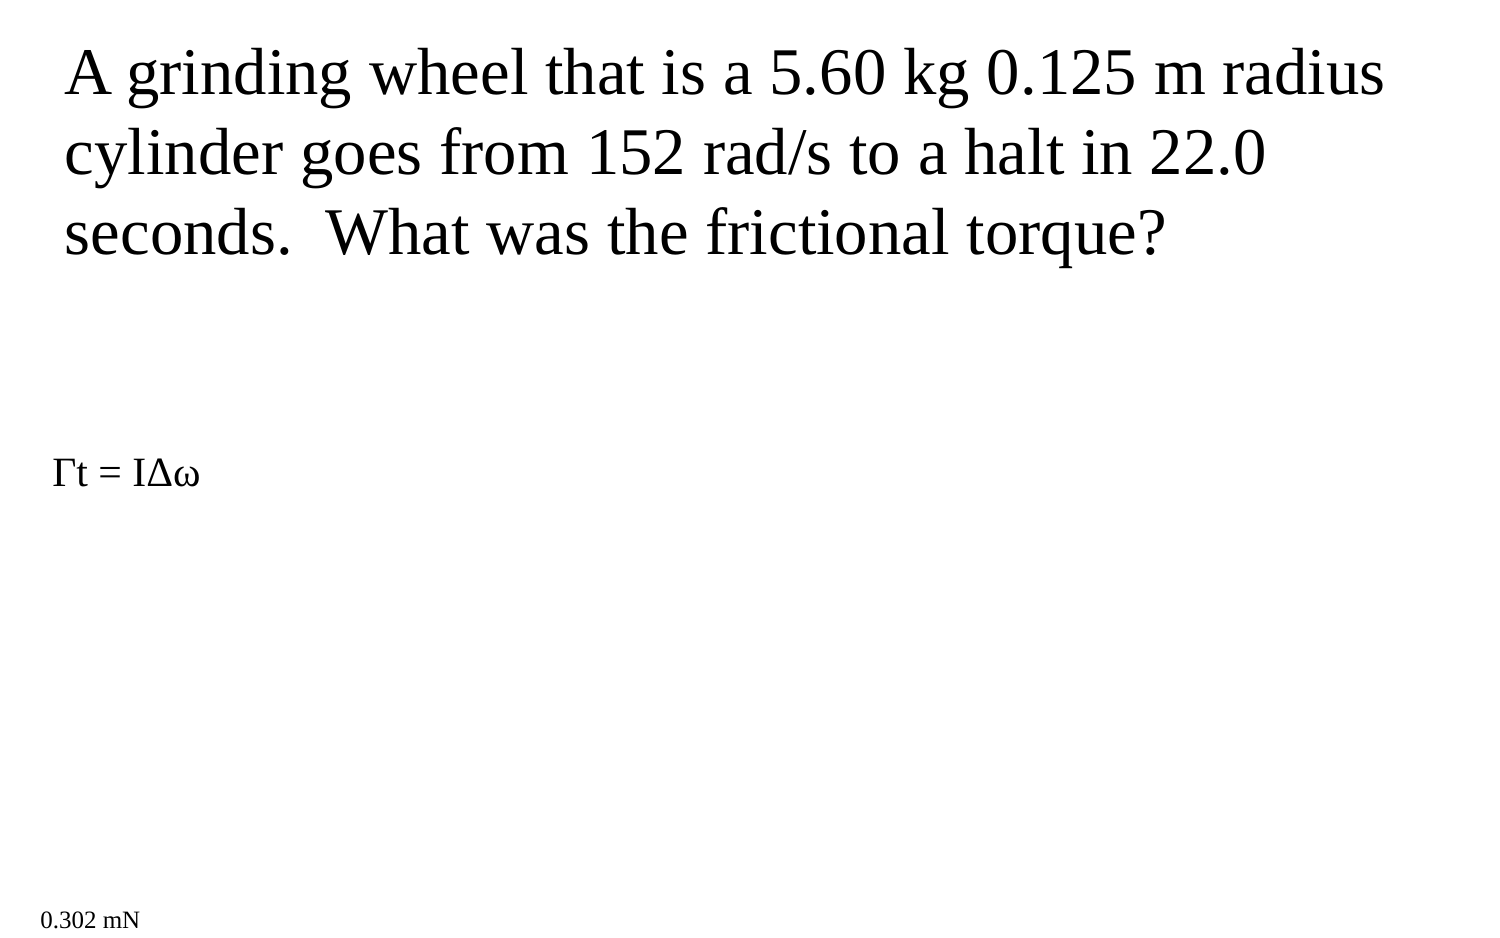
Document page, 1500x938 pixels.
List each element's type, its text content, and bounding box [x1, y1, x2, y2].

text_box Γt = IΔω [37, 437, 1463, 503]
text_box A grinding wheel that is a 5.60 kg 0.125 m radius cylinder goes from 152 rad/s to a halt in 22.0 seconds. What was the frictional torque? [49, 20, 1475, 276]
text_box 0.302 mN [25, 895, 156, 938]
